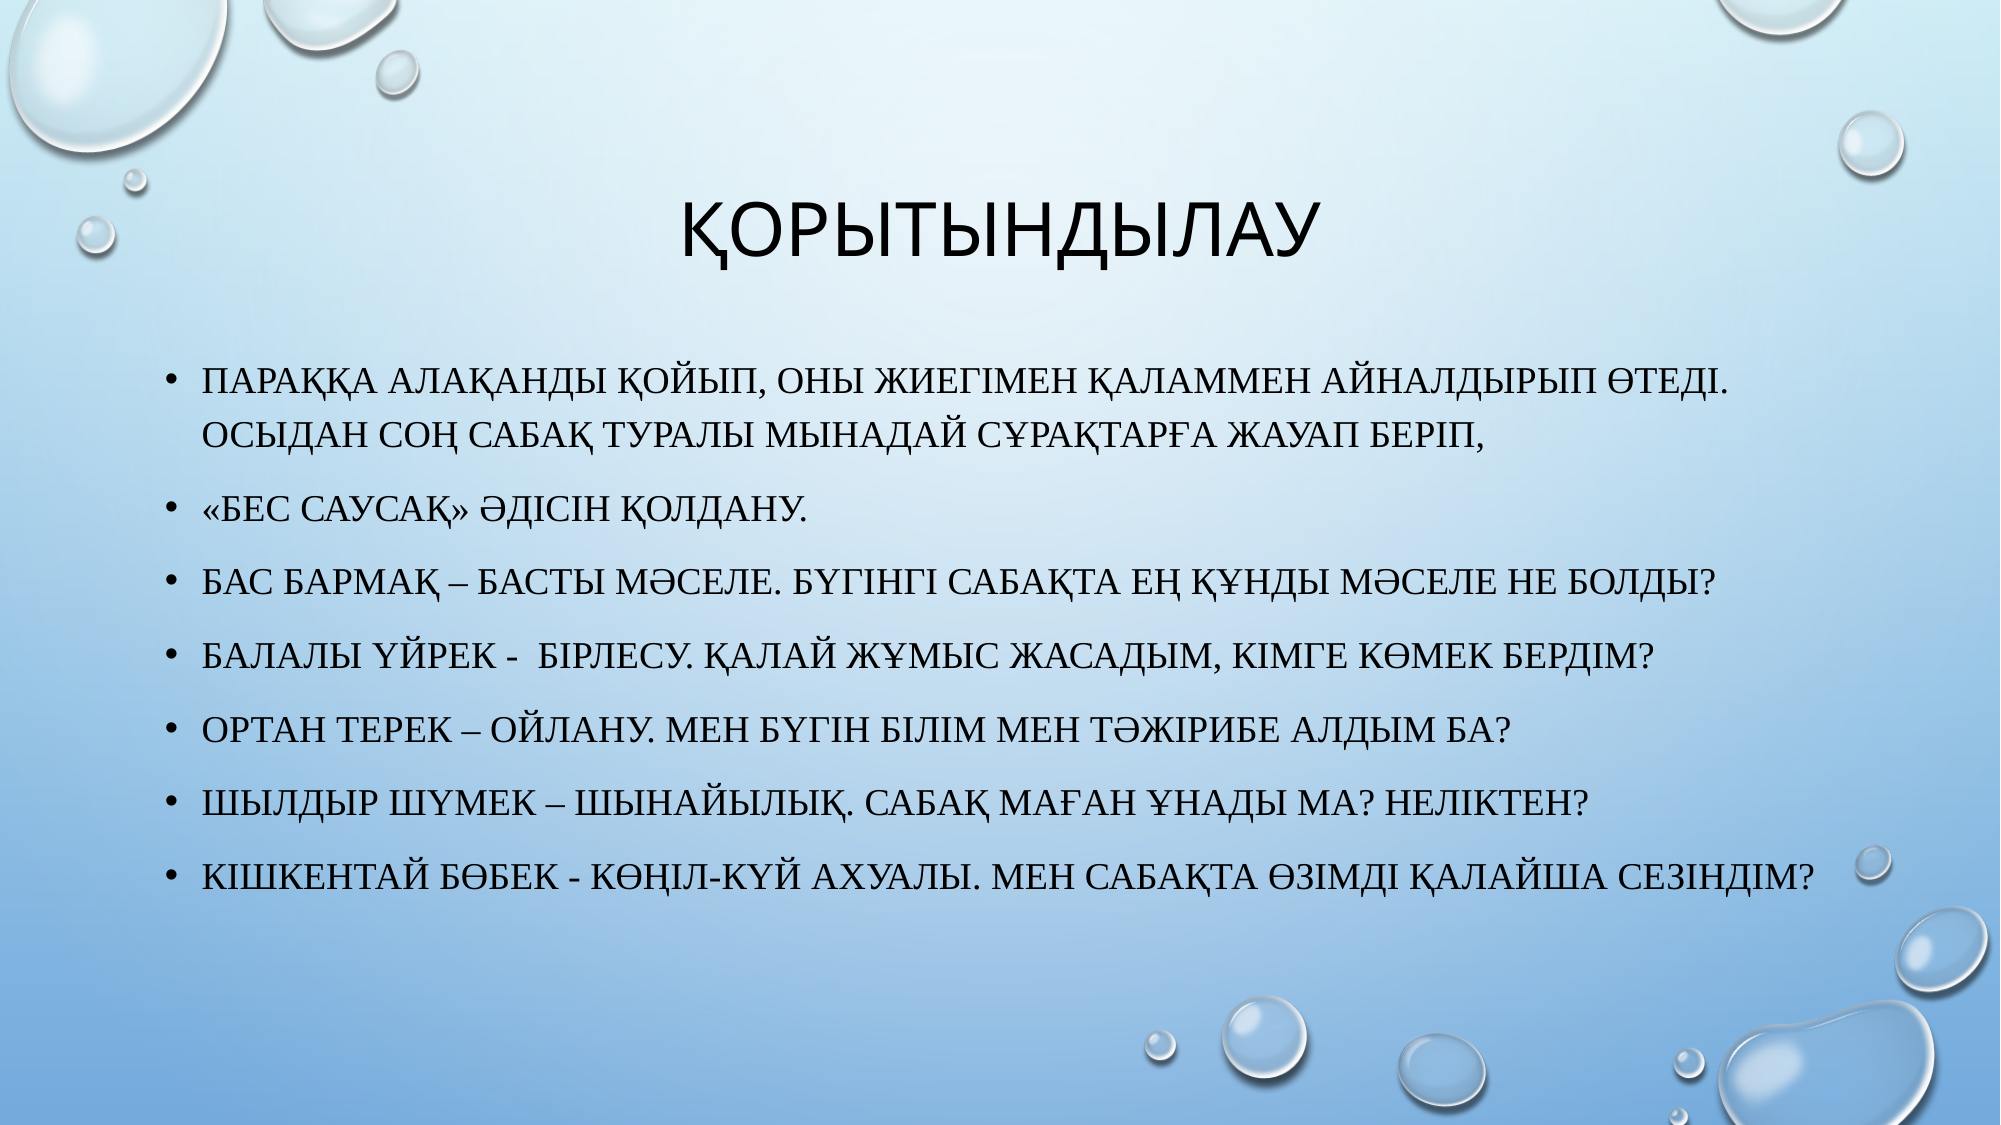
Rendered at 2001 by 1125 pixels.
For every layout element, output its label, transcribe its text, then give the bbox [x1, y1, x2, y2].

list Параққа алақанды қойып, оны жиегімен қаламмен айналдырып өтеді. ОСЫДАН СОҢ САБАҚ ТУРАЛЫ МЫНАДАЙ СҰРАҚТАРҒА ЖАУАП БЕРІП, «Бес саусақ» әдісін қолдану. Бас бармақ – басты мәселе. Бүгінгі сабақта ең құнды мәселе не болды? Балалы үйрек - бірлесу. Қалай жұмыс жасадым, кімге көмек бердім? ОРТАН ТЕРЕК – ОЙЛАНУ. МЕН БҮГІН БІЛІМ МЕН ТӘЖІРИБЕ АЛДЫМ БА? ШЫЛДЫР ШҮМЕК – ШЫНАЙЫЛЫҚ. Сабақ маған ұнады ма? неліктен? Кішкентай бөбек - көңіл-күй ахуалы. Мен сабақта өзімді қалайша сезіндім? [149, 338, 1850, 950]
title Қорытындылау [149, 101, 1851, 364]
picture [0, 0, 2000, 1125]
